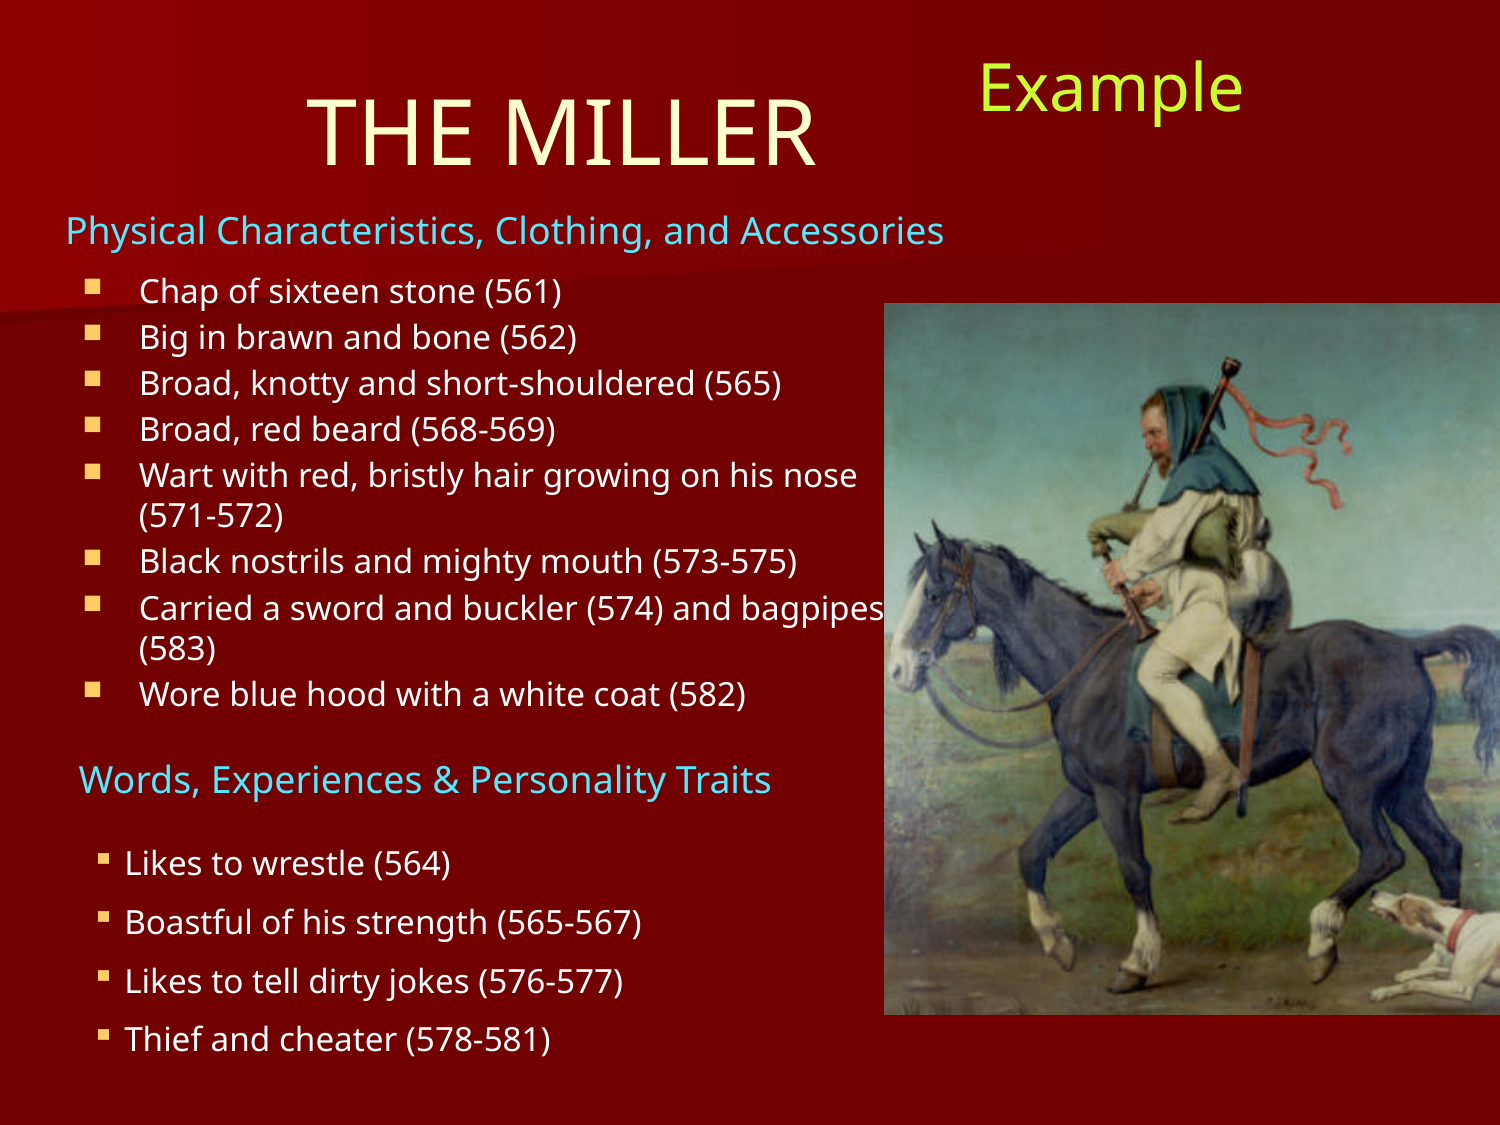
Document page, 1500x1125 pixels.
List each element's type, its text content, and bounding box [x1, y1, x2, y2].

list Chap of sixteen stone (561) Big in brawn and bone (562) Broad, knotty and short-shouldered (565) Broad, red beard (568-569) Wart with red, bristly hair growing on his nose (571-572) Black nostrils and mighty mouth (573-575) Carried a sword and buckler (574) and bagpipes (583) Wore blue hood with a white coat (582) [74, 261, 1026, 748]
text_box Example [969, 37, 1455, 133]
text_box Likes to wrestle (564) Boastful of his strength (565-567) Likes to tell dirty jokes (576-577) Thief and cheater (578-581) [83, 835, 1019, 1066]
text_box Words, Experiences & Personality Traits [70, 748, 884, 808]
picture [884, 302, 1500, 1015]
title THE MILLER [74, 44, 1051, 213]
text_box Physical Characteristics, Clothing, and Accessories [57, 199, 1043, 260]
